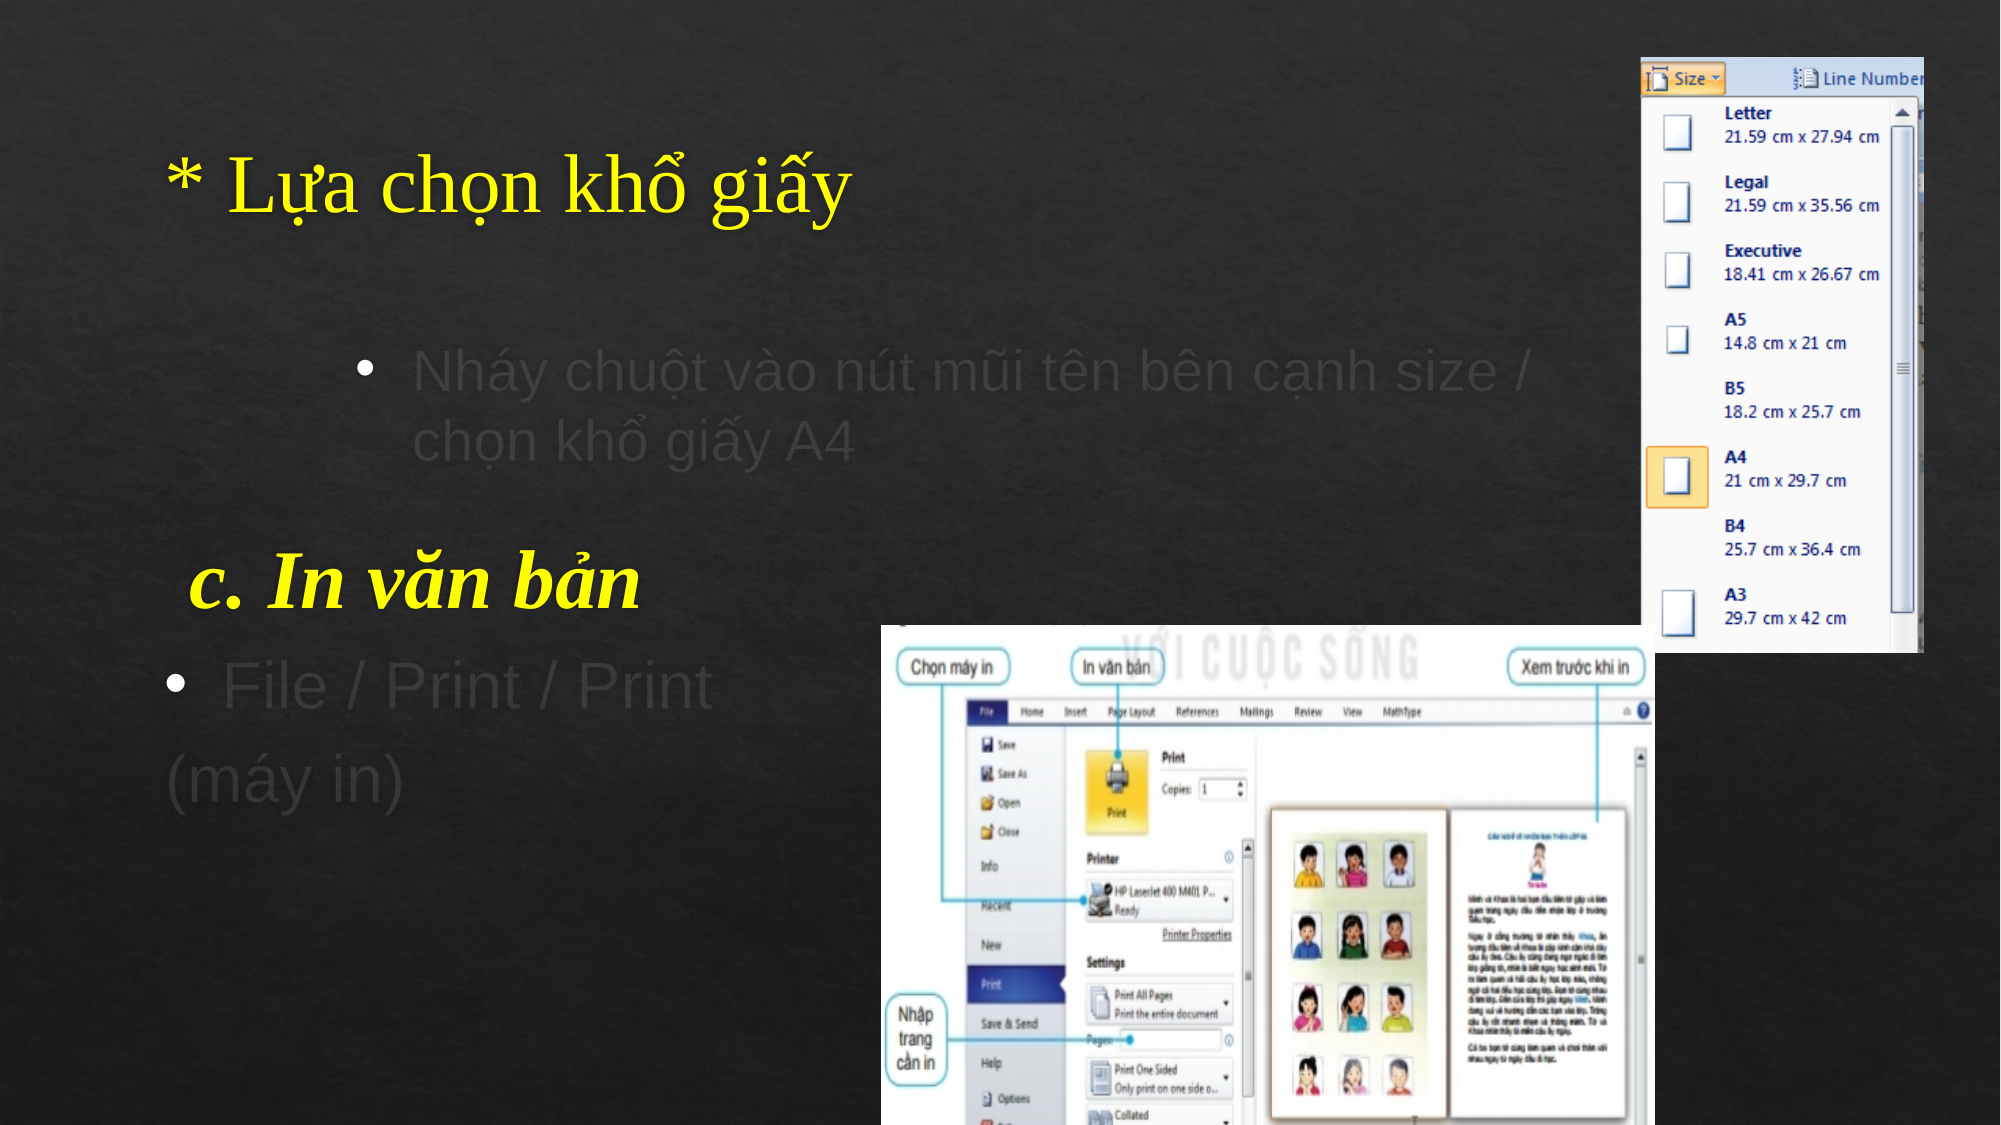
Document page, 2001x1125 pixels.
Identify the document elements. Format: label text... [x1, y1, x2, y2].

title * Lựa chọn khổ giấy [149, 99, 1632, 260]
picture [881, 57, 1925, 1125]
list Nháy chuột vào nút mũi tên bên cạnh size / chọn khổ giấy A4 [340, 324, 1632, 621]
text_box File / Print / Print (máy in) [149, 634, 873, 1125]
text_box c. In văn bản [174, 476, 1475, 630]
